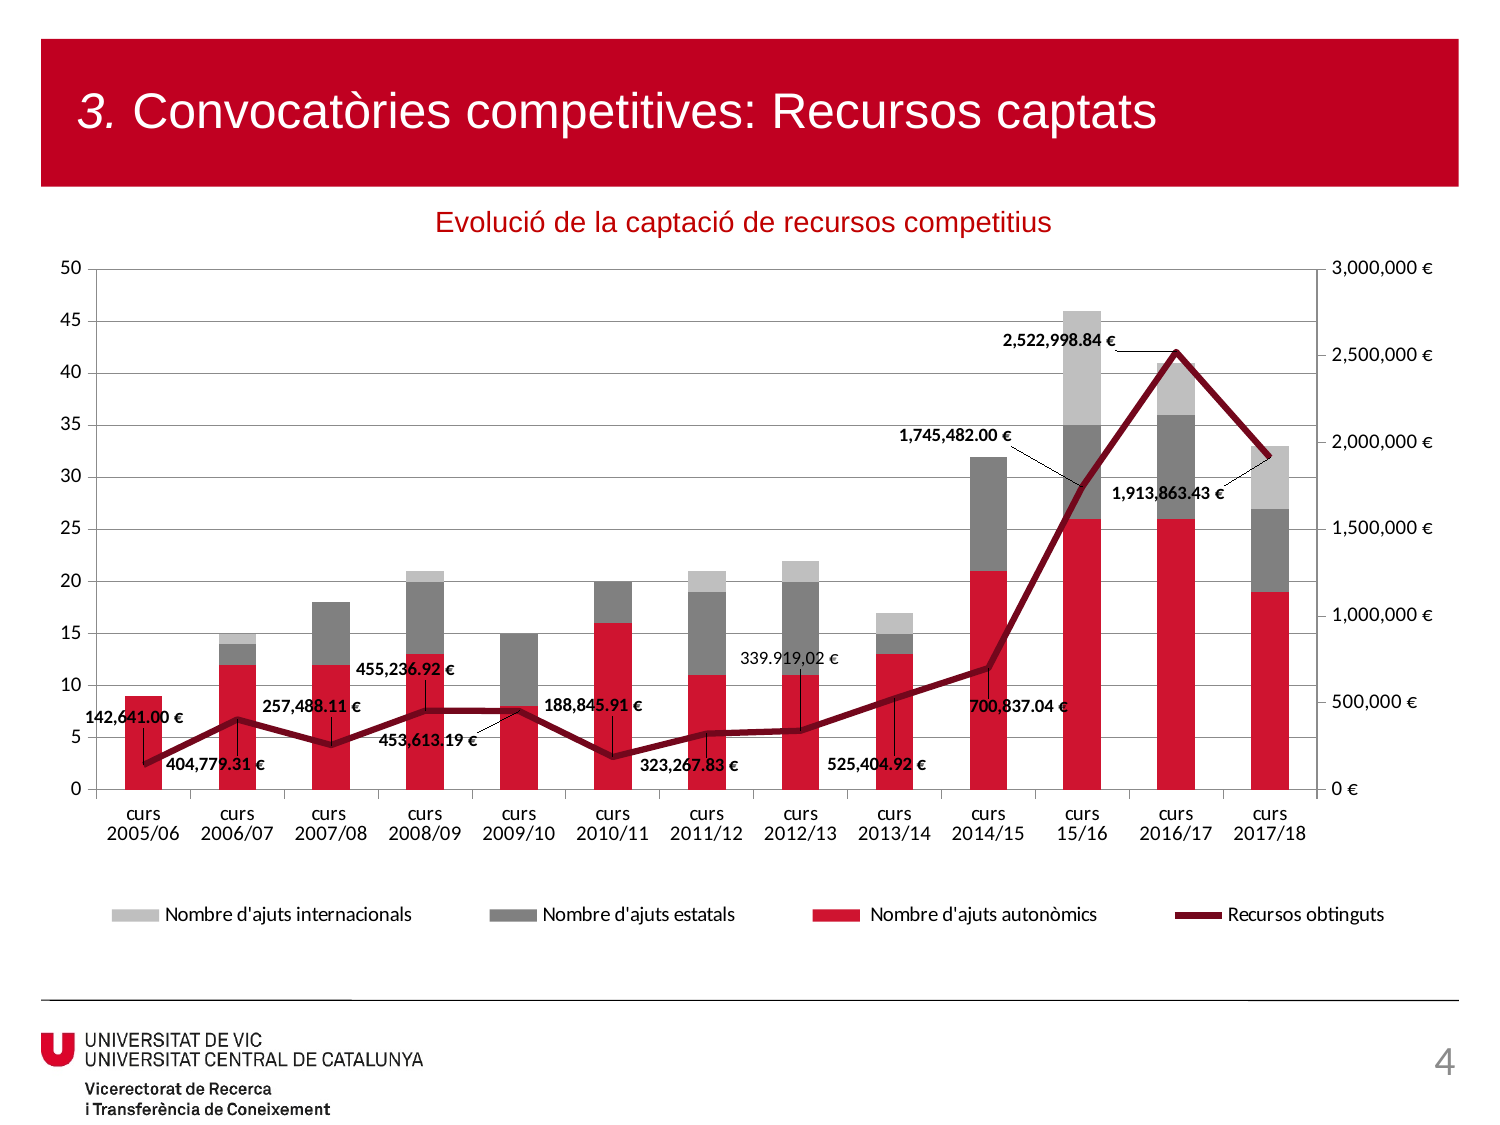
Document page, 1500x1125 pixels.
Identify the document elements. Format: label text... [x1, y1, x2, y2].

picture [41, 1032, 423, 1119]
text_box Evolució de la captació de recursos competitius [41, 196, 1456, 246]
title 3. Convocatòries competitives: Recursos captats [41, 38, 1459, 187]
chart [41, 246, 1456, 939]
slide_number 4 [1346, 1034, 1456, 1094]
